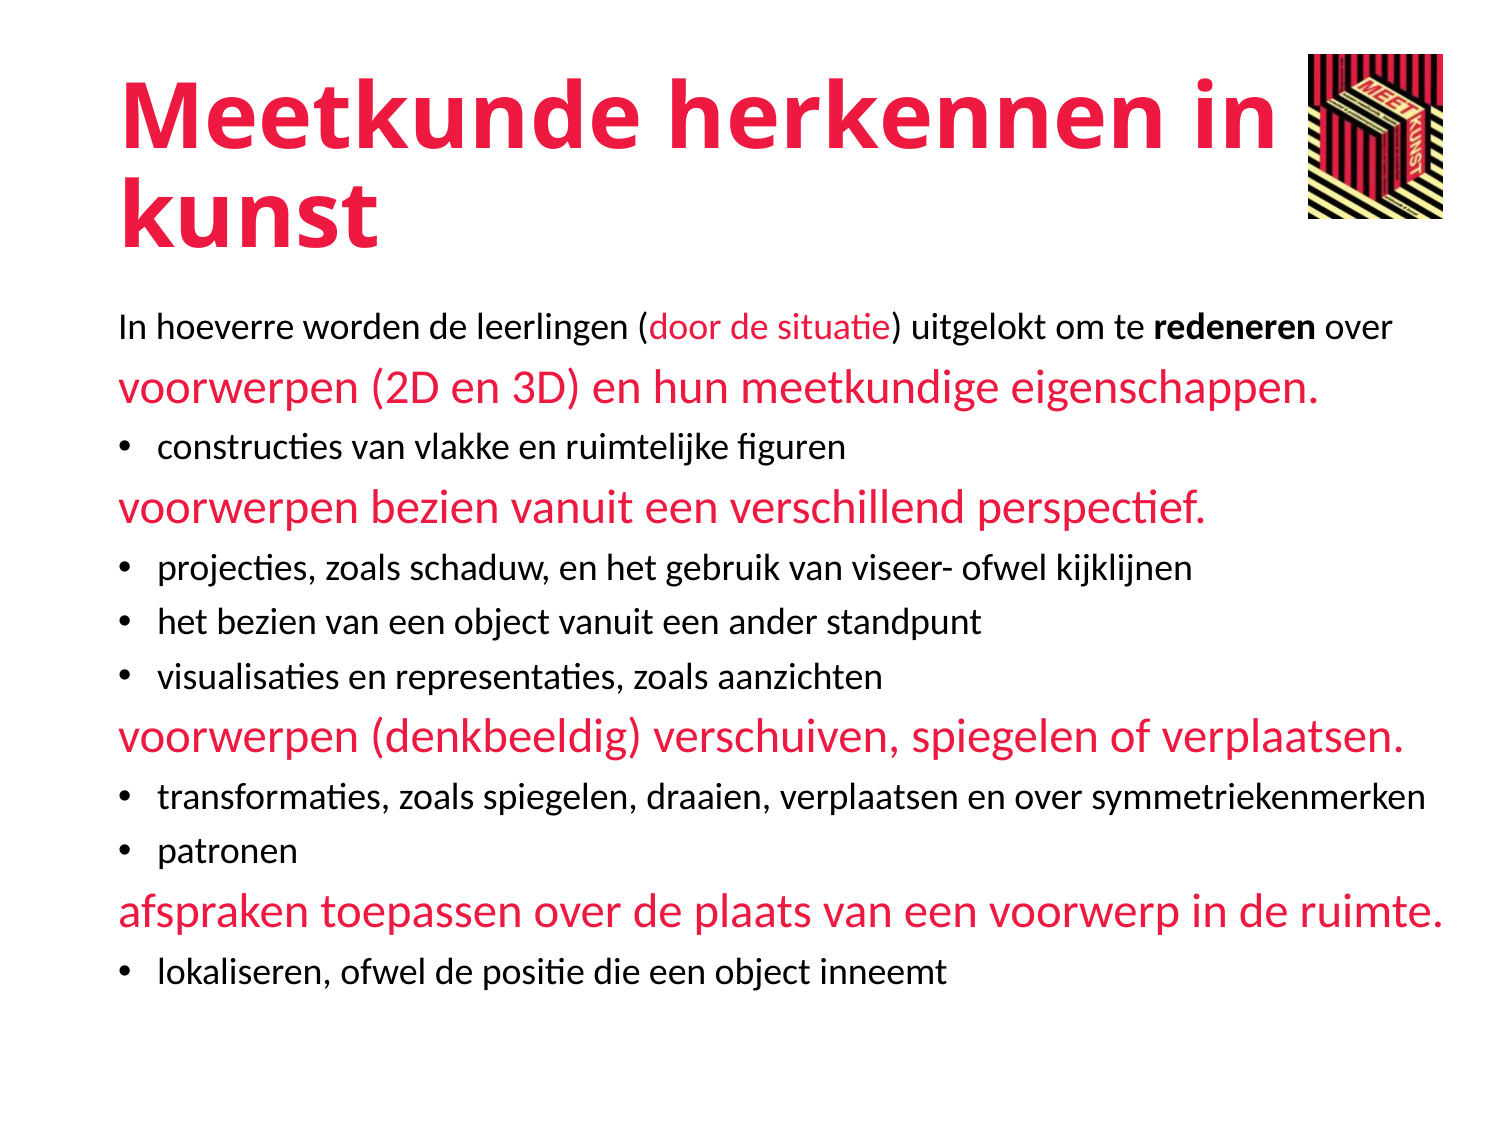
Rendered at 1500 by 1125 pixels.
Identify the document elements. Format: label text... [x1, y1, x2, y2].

title Meetkunde herkennen in kunst [103, 59, 1397, 278]
list In hoeverre worden de leerlingen (door de situatie) uitgelokt om te redeneren over voorwerpen (2D en 3D) en hun meetkundige eigenschappen. constructies van vlakke en ruimtelijke figuren voorwerpen bezien vanuit een verschillend perspectief. projecties, zoals schaduw, en het gebruik van viseer- ofwel kijklijnen het bezien van een object vanuit een ander standpunt visualisaties en representaties, zoals aanzichten voorwerpen (denkbeeldig) verschuiven, spiegelen of verplaatsen. transformaties, zoals spiegelen, draaien, verplaatsen en over symmetriekenmerken patronen afspraken toepassen over de plaats van een voorwerp in de ruimte. lokaliseren, ofwel de positie die een object inneemt [103, 299, 1500, 1101]
picture [1307, 54, 1443, 219]
